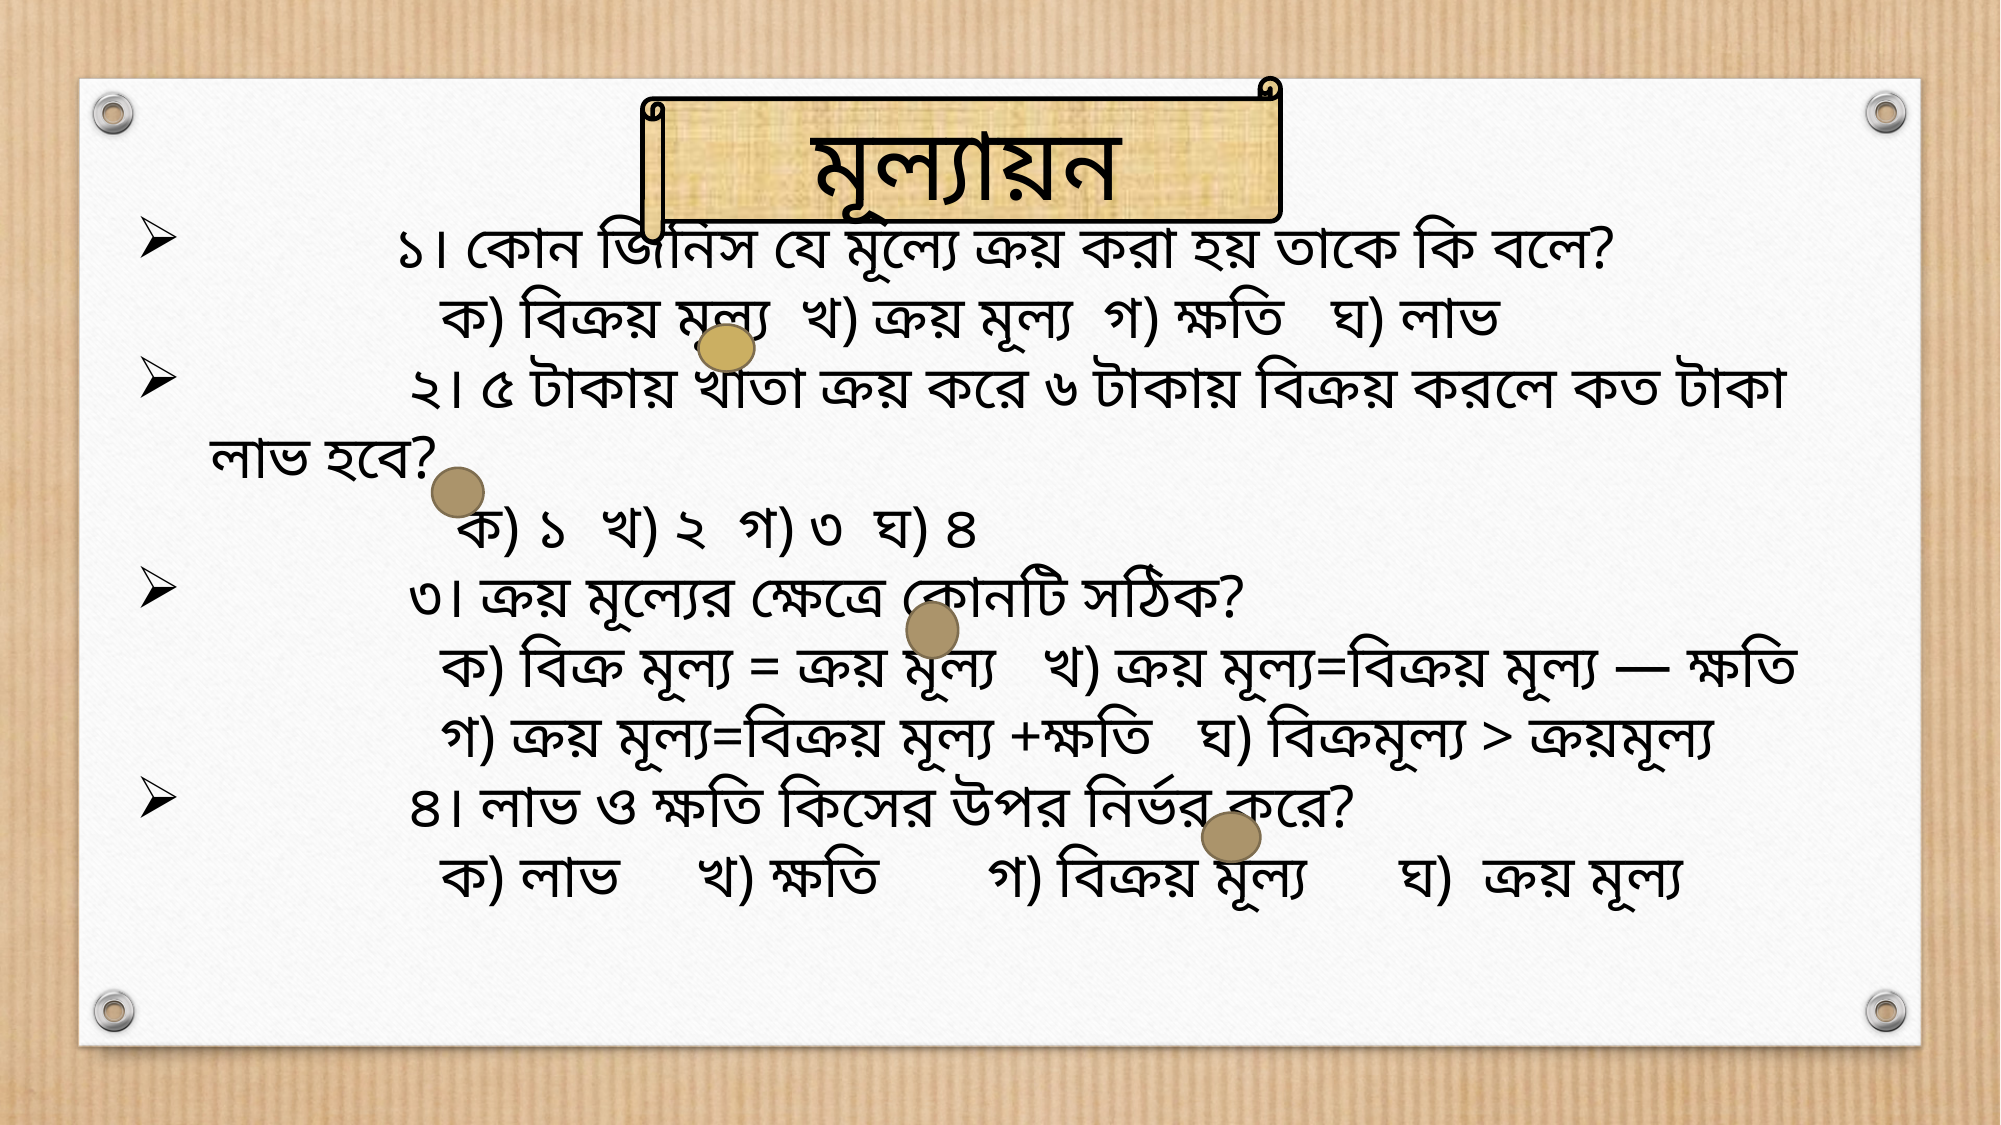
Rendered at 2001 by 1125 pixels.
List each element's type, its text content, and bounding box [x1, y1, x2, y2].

text_box [430, 466, 485, 519]
text_box ১। কোন জিনিস যে মূল্যে ক্রয় করা হয় তাকে কি বলে? ক) বিক্রয় মূল্য খ) ক্রয় মূল্য গ) ক্ষতি ঘ) লাভ ২। ৫ টাকায় খাতা ক্রয় করে ৬ টাকায় বিক্রয় করলে কত টাকা লাভ হবে? ক) ১ খ) ২ গ) ৩ ঘ) ৪ ৩। ক্রয় মূল্যের ক্ষেত্রে কোনটি সঠিক? ক) বিক্র মূল্য = ক্রয় মূল্য খ) ক্রয় মূল্য=বিক্রয় মূল্য — ক্ষতি গ) ক্রয় মূল্য=বিক্রয় মূল্য +ক্ষতি ঘ) বিক্রমূল্য > ক্রয়মূল্য ৪। লাভ ও ক্ষতি কিসের উপর নির্ভর করে? ক) লাভ খ) ক্ষতি গ) বিক্রয় মূল্য ঘ) ক্রয় মূল্য [120, 106, 1884, 1013]
text_box [1200, 811, 1262, 864]
picture [0, 0, 2001, 1125]
text_box [697, 323, 756, 373]
text_box [905, 600, 960, 660]
text_box মূল্যায়ন [641, 77, 1282, 244]
